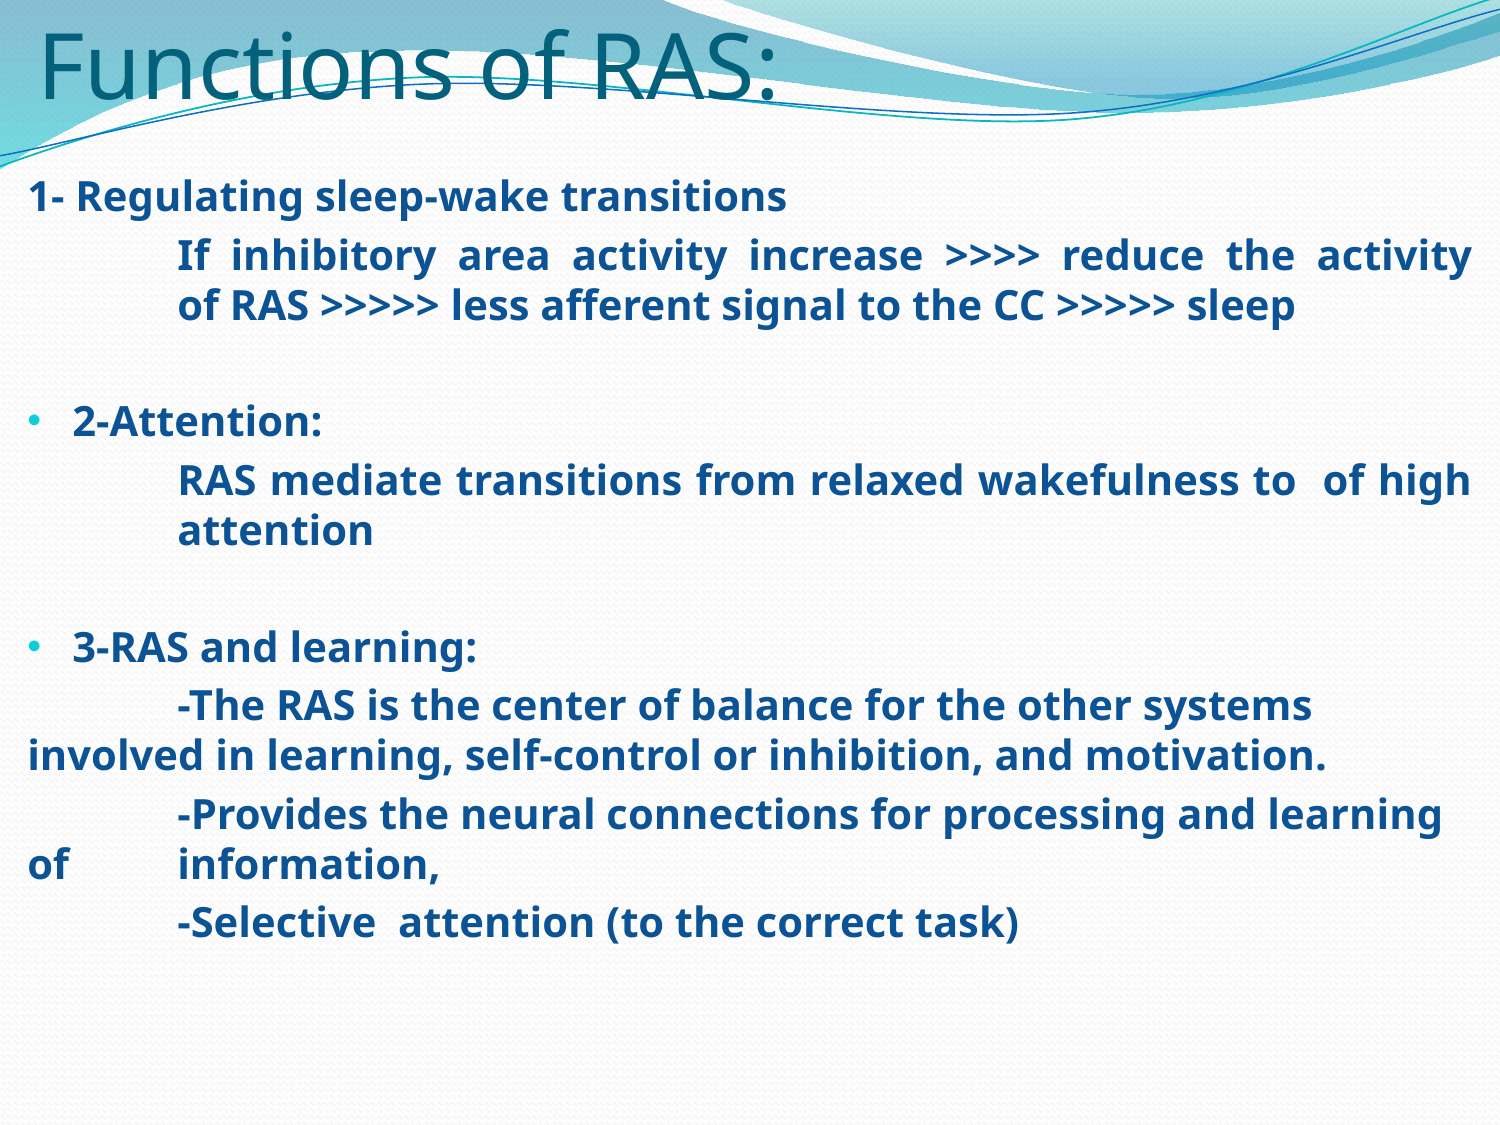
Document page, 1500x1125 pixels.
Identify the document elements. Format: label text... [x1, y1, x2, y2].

list 1- Regulating sleep-wake transitions If inhibitory area activity increase >>>> reduce the activity of RAS >>>>> less afferent signal to the CC >>>>> sleep 2-Attention: RAS mediate transitions from relaxed wakefulness to of high attention 3-RAS and learning: -The RAS is the center of balance for the other systems involved in learning, self-control or inhibition, and motivation. -Provides the neural connections for processing and learning of information, -Selective attention (to the correct task) [12, 162, 1488, 1075]
title Functions of RAS: [37, 0, 1388, 162]
